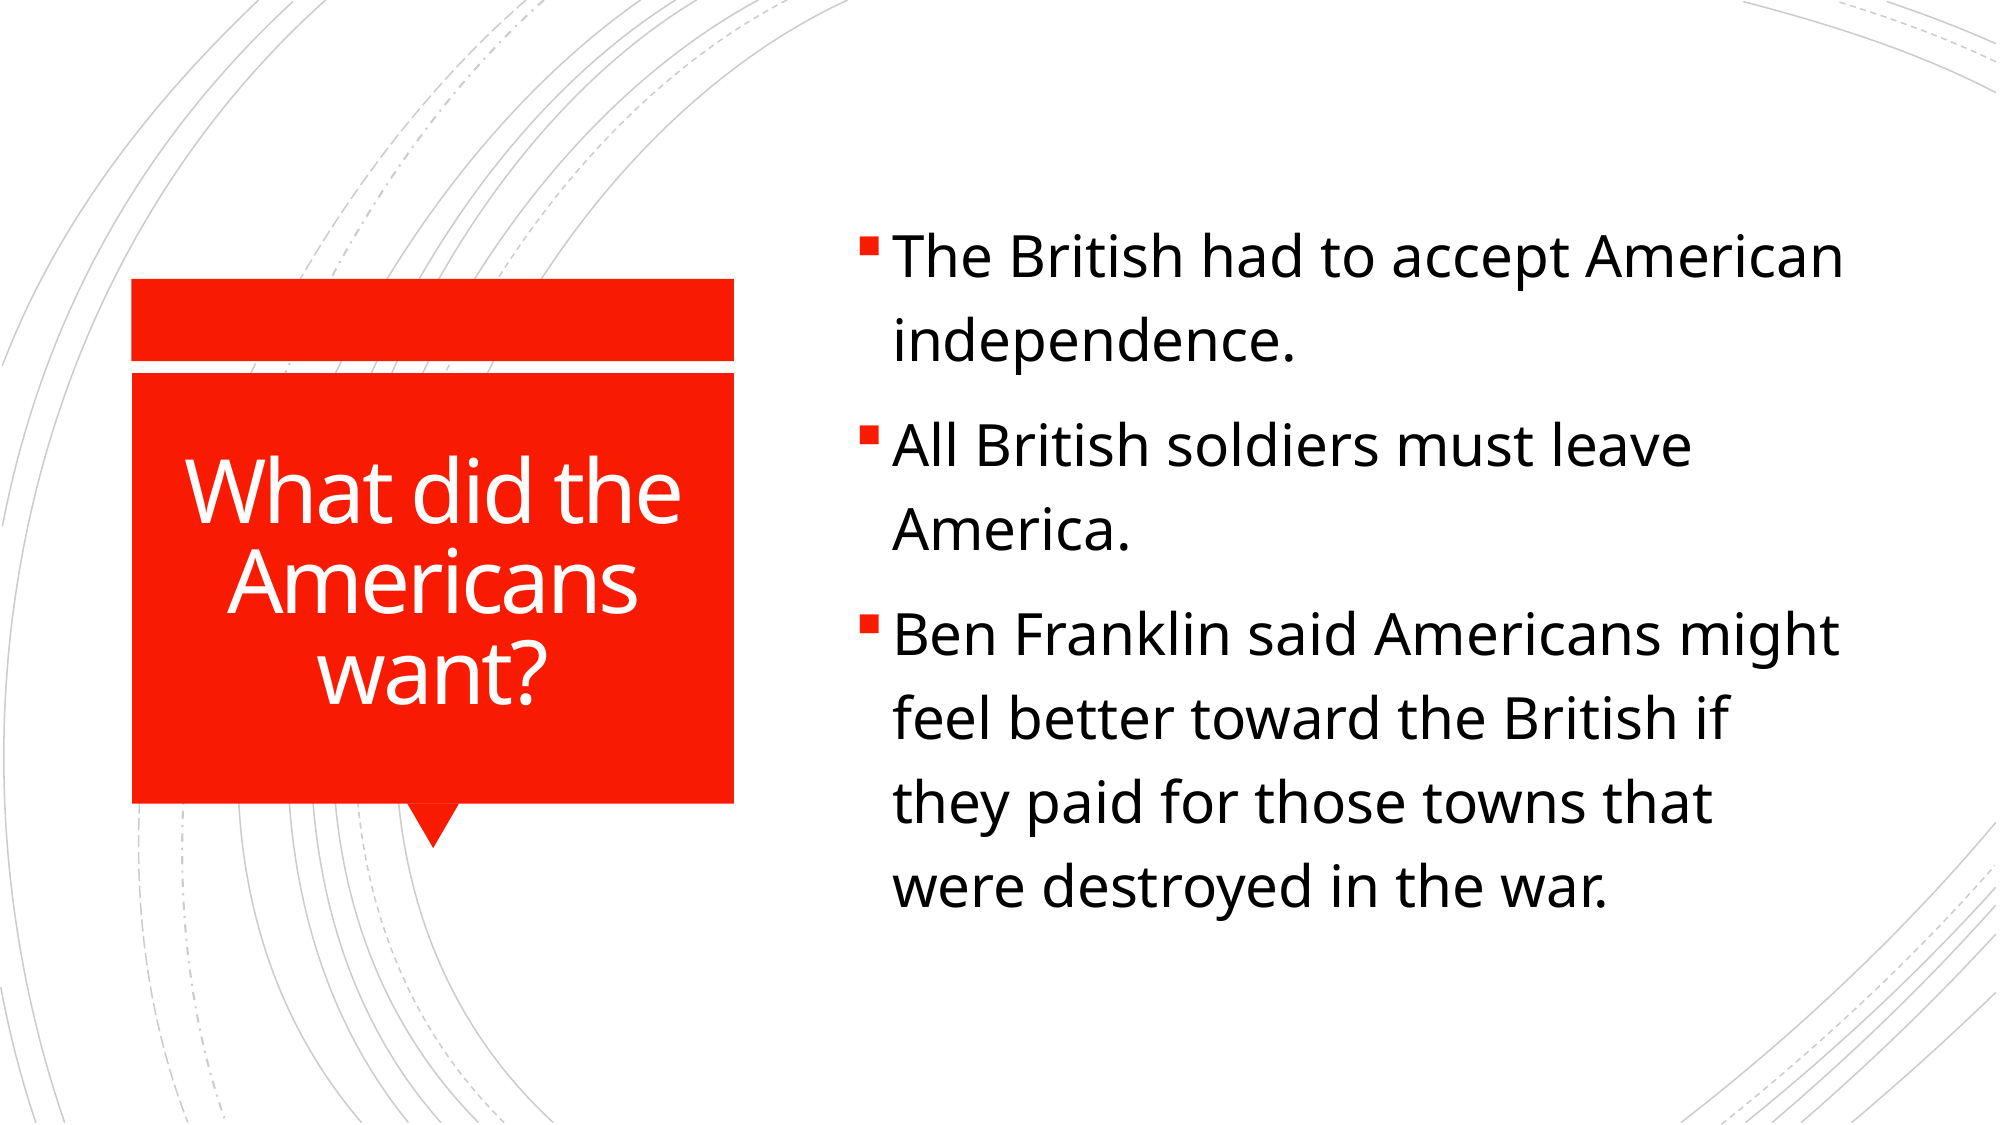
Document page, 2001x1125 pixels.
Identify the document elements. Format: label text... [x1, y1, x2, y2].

title What did the Americans want? [145, 385, 720, 789]
list The British had to accept American independence. All British soldiers must leave America. Ben Franklin said Americans might feel better toward the British if they paid for those towns that were destroyed in the war. [839, 131, 1871, 993]
